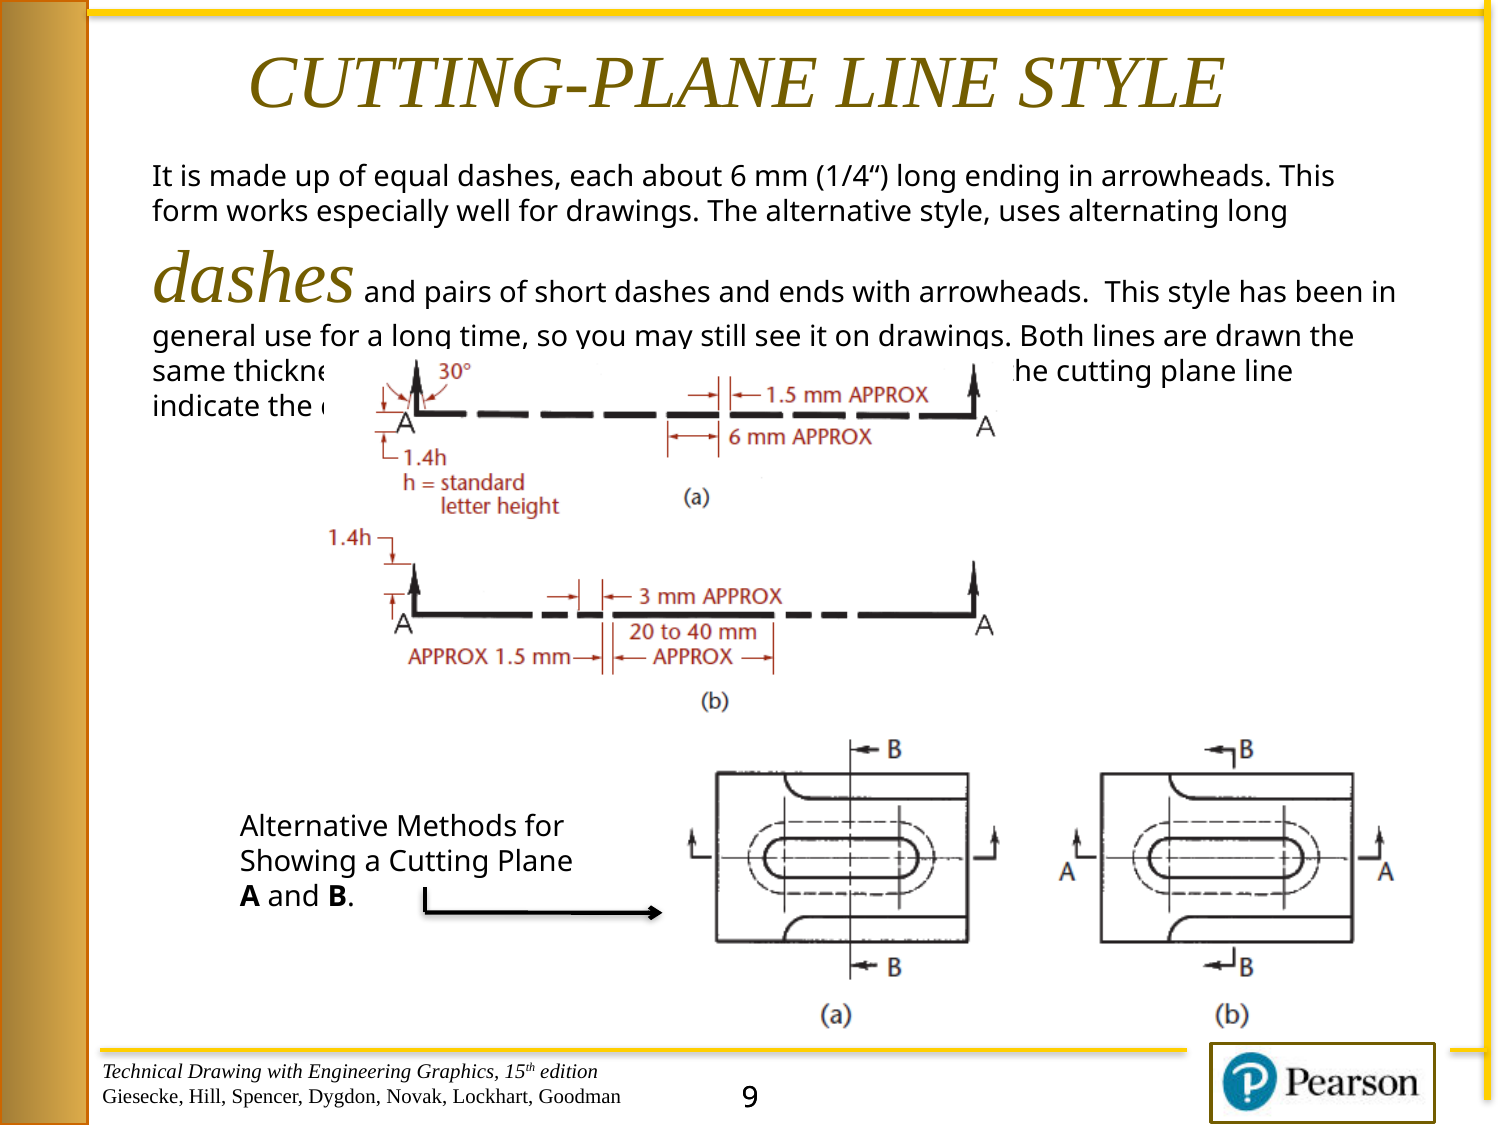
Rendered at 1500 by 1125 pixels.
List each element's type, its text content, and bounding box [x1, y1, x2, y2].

picture [324, 349, 1013, 714]
picture [1213, 1045, 1433, 1121]
text_box It is made up of equal dashes, each about 6 mm (1/4“) long ending in arrowheads. This form works especially well for drawings. The alternative style, uses alternating long dashes and pairs of short dashes and ends with arrowheads. This style has been in general use for a long time, so you may still see it on drawings. Both lines are drawn the same thickness as visible lines. The arrowheads at the ends of the cutting plane line indicate the direction in which the cutaway object is viewed. [137, 149, 1425, 430]
picture [662, 724, 1405, 1038]
title CUTTING-PLANE LINE STYLE [37, 24, 1438, 126]
text_box Alternative Methods for Showing a Cutting Plane A and B. [224, 799, 600, 920]
